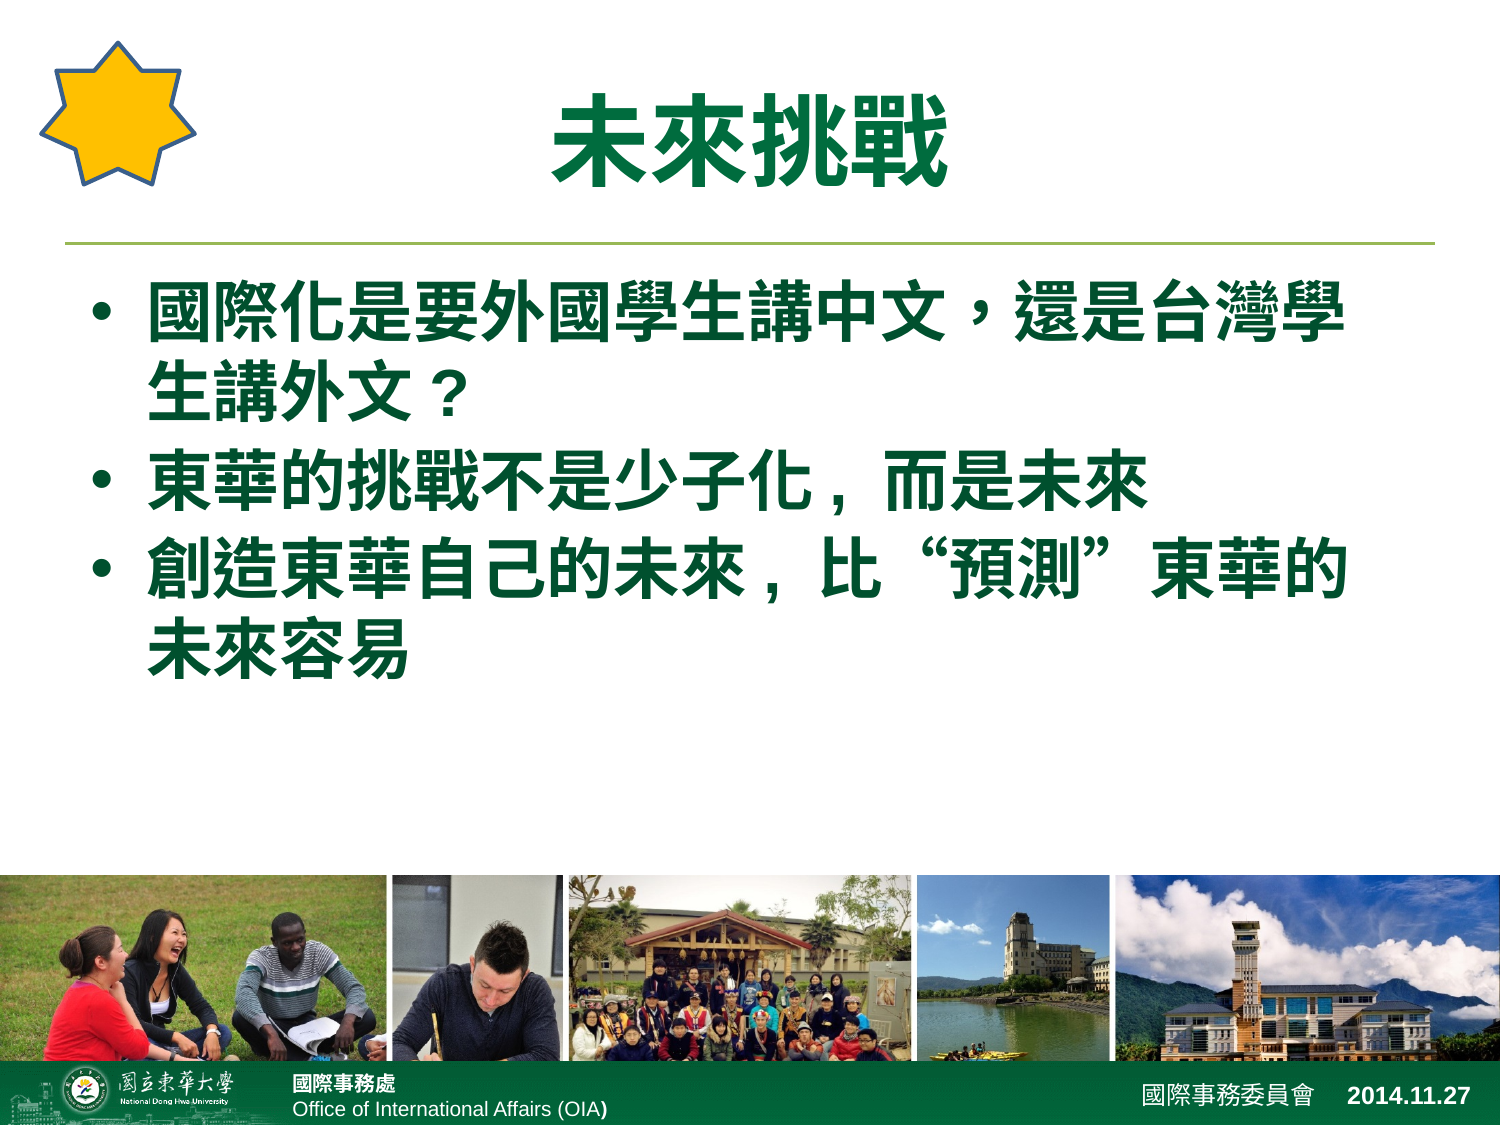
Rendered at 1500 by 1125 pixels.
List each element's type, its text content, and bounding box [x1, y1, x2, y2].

title 未來挑戰 [75, 45, 1425, 233]
picture [0, 875, 1500, 1125]
list 國際化是要外國學生講中文，還是台灣學生講外文? 東華的挑戰不是少子化, 而是未來 創造東華自己的未來, 比“預測”東華的未來容易 [75, 262, 1425, 870]
text_box [39, 40, 197, 187]
